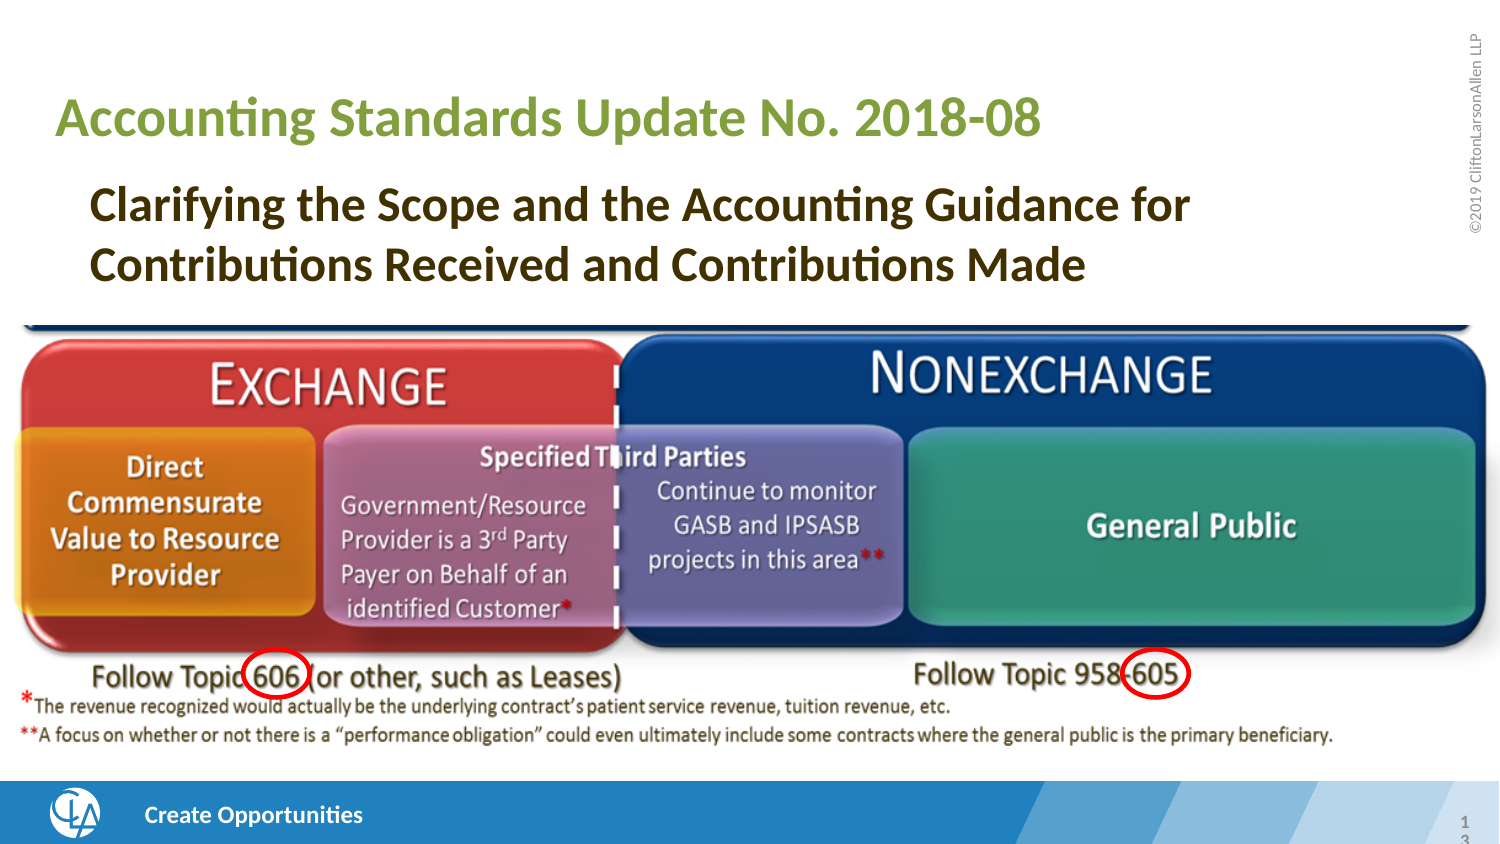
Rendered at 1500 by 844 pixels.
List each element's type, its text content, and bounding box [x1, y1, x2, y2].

picture [0, 325, 1500, 761]
text_box Clarifying the Scope and the Accounting Guidance for Contributions Received and Contributions Made [75, 164, 1401, 300]
picture [0, 781, 1499, 844]
title Accounting Standards Update No. 2018-08 [55, 64, 1401, 149]
slide_number 13 [1445, 799, 1481, 844]
